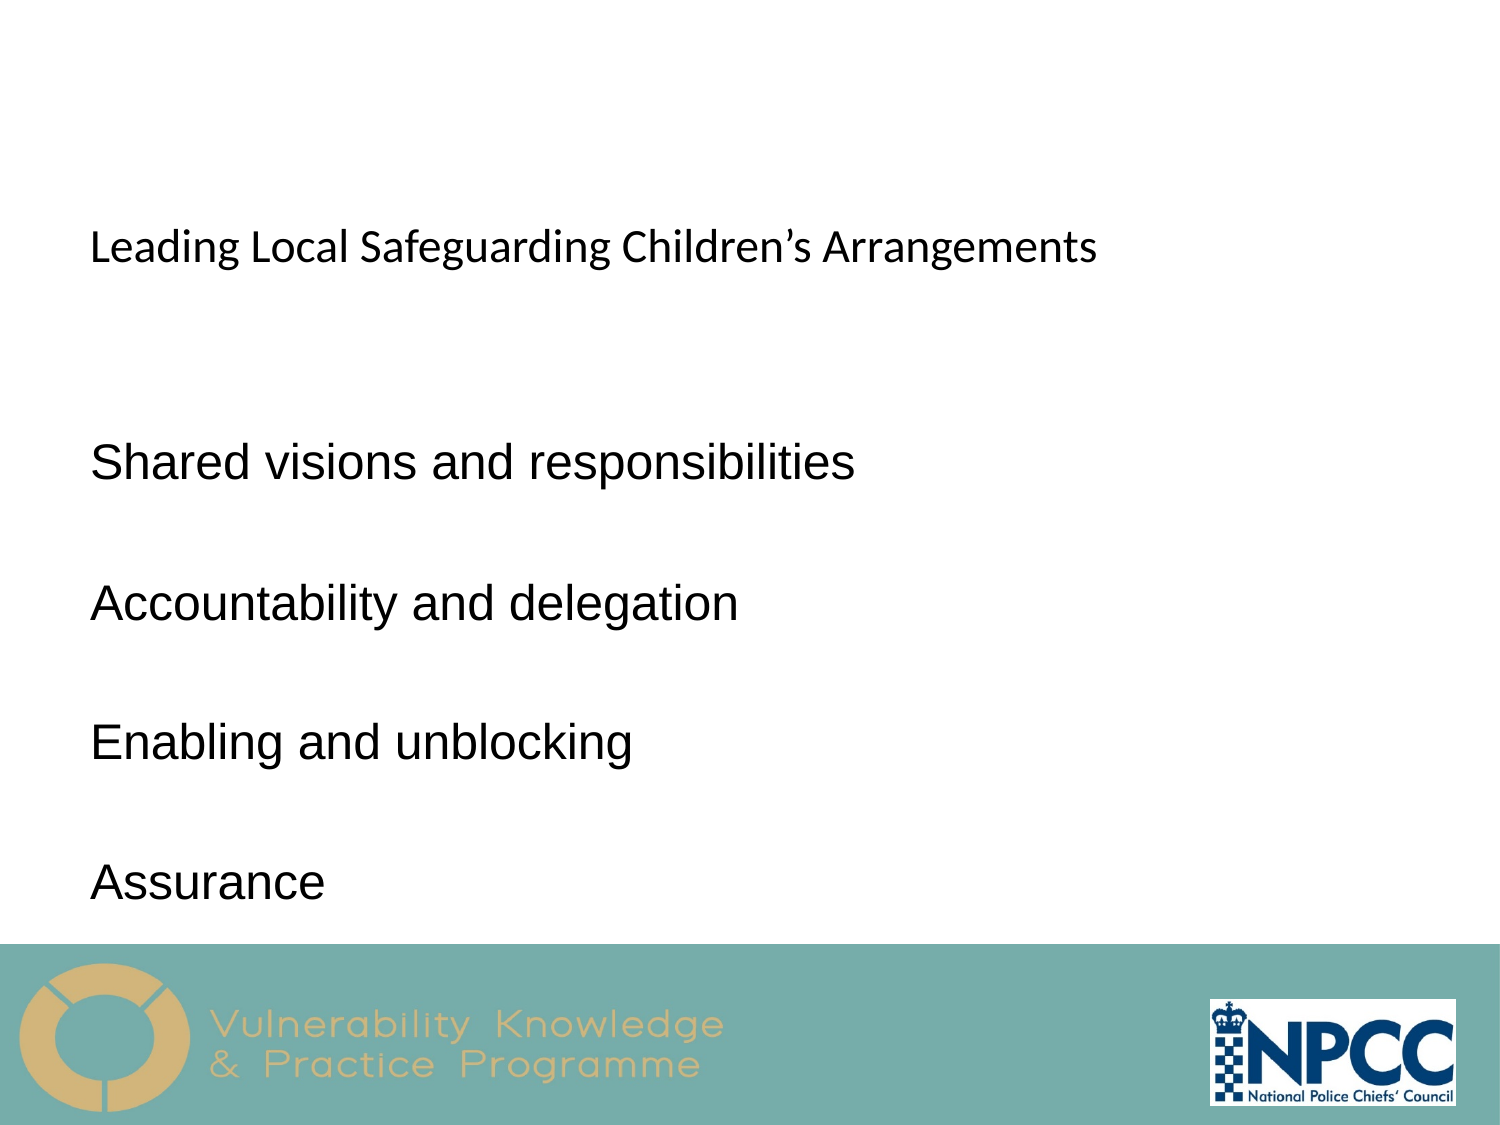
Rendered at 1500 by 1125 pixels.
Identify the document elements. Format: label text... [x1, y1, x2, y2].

list Shared visions and responsibilities Accountability and delegation Enabling and unblocking Assurance [75, 262, 1425, 942]
title Leading Local Safeguarding Children’s Arrangements [75, 149, 1425, 262]
picture [0, 943, 1500, 1125]
